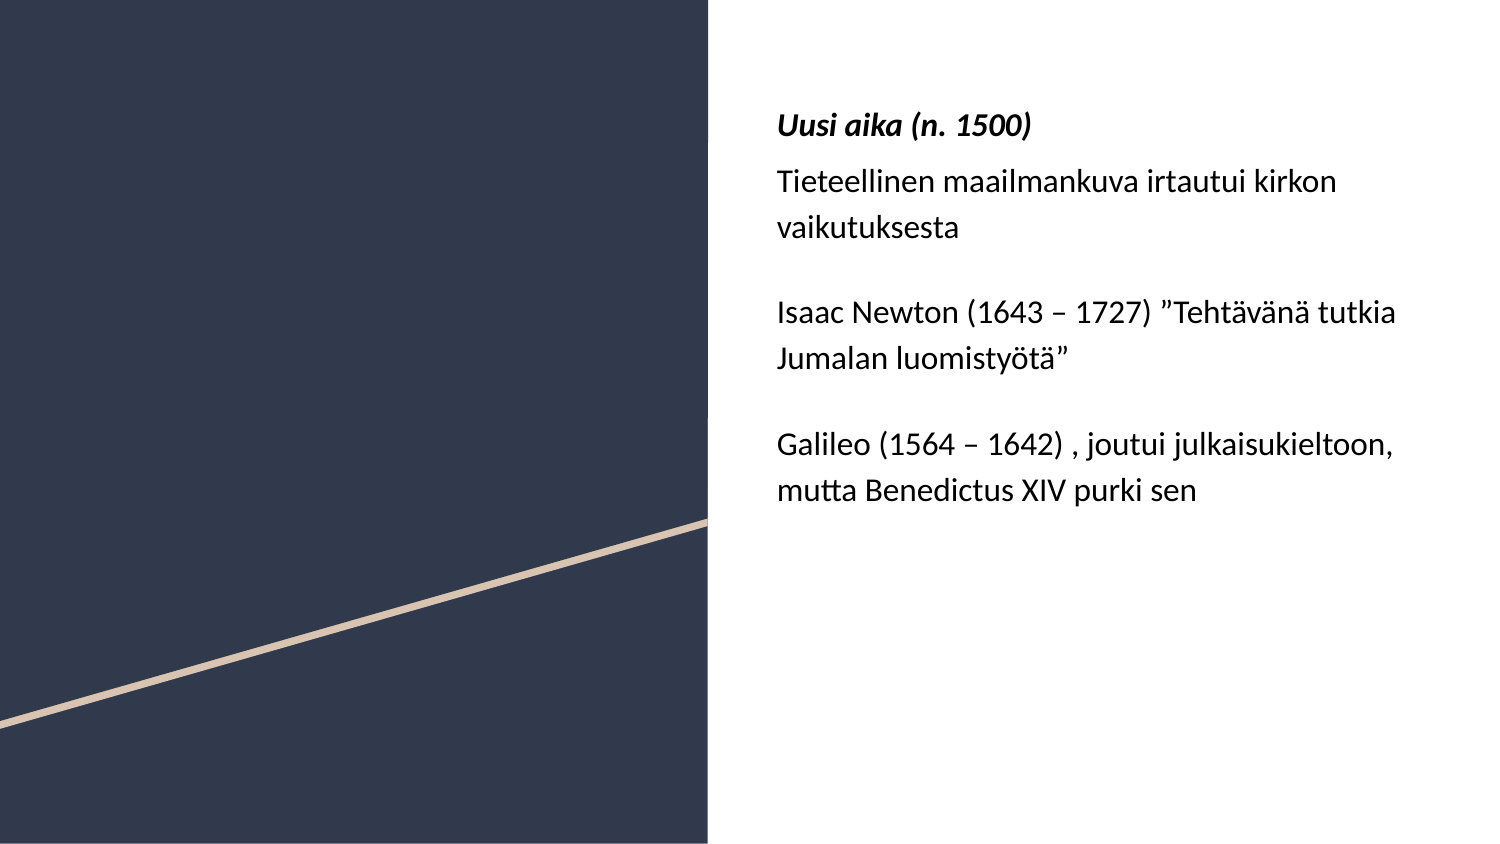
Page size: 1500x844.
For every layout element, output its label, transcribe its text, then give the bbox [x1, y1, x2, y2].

list Uusi aika (n. 1500) Tieteellinen maailmankuva irtautui kirkon vaikutuksesta Isaac Newton (1643 – 1727) ”Tehtävänä tutkia Jumalan luomistyötä” Galileo (1564 – 1642) , joutui julkaisukieltoon, mutta Benedictus XIV purki sen [761, 82, 1446, 755]
